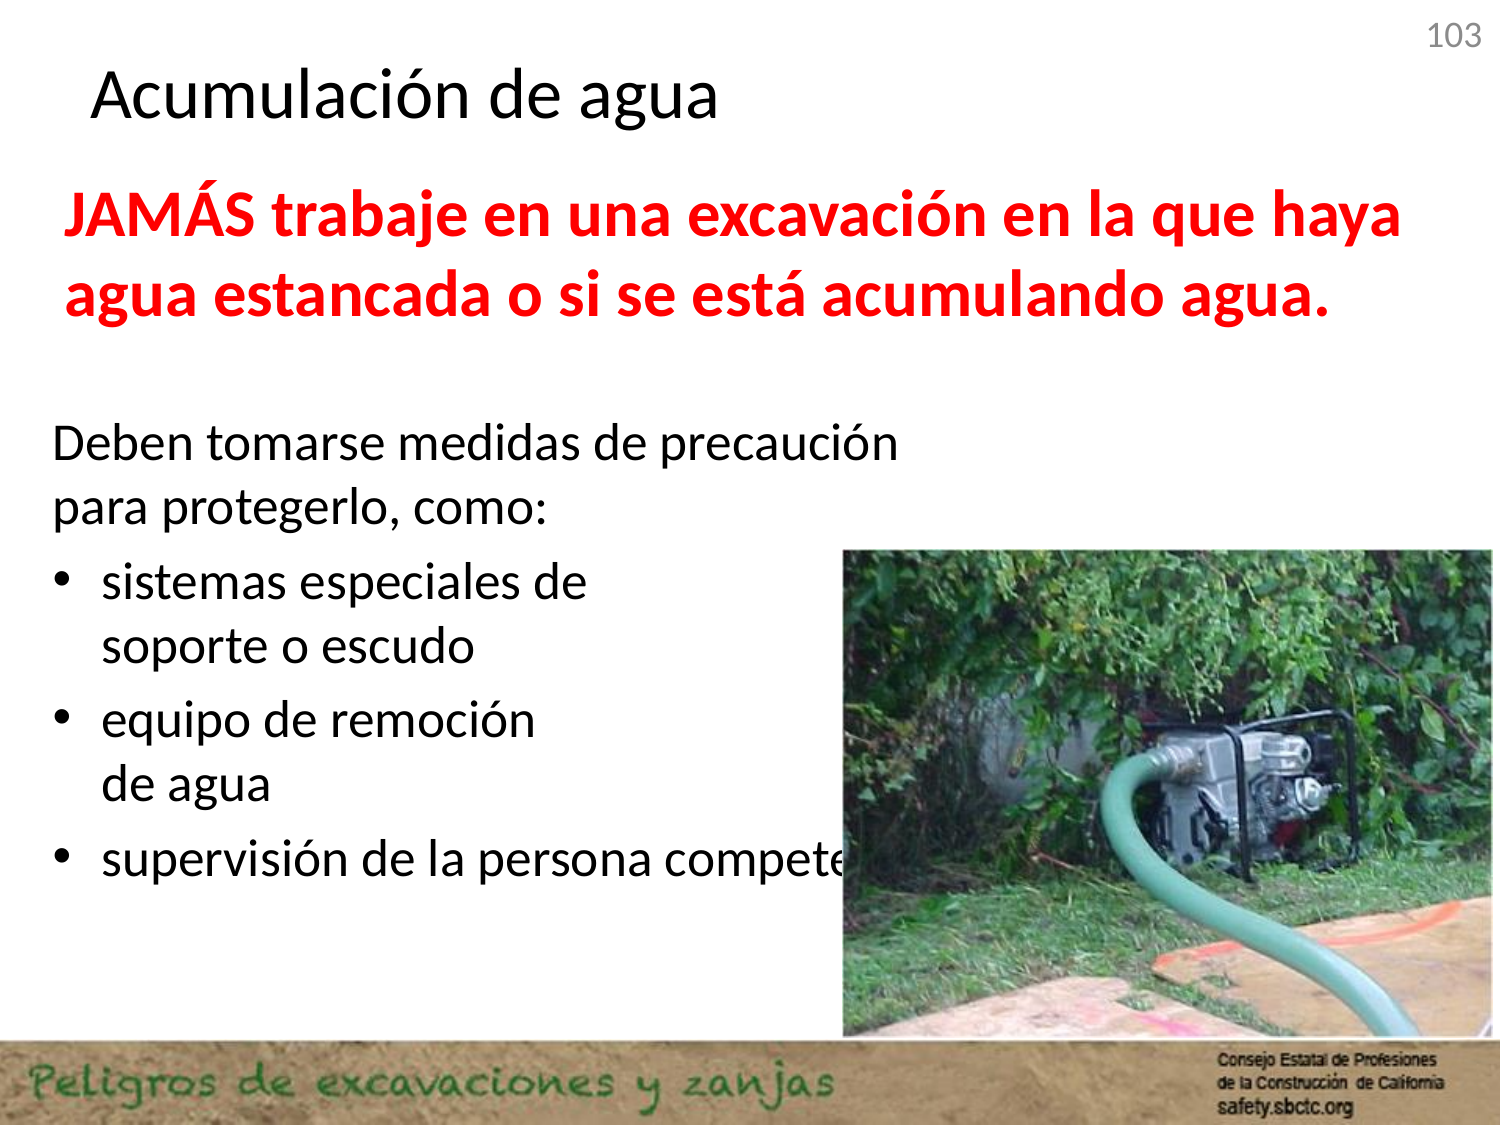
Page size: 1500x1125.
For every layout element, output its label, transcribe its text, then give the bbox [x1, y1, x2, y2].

list Deben tomarse medidas de precaución para protegerlo, como: sistemas especiales de soporte o escudo equipo de remoción de agua supervisión de la persona competente [37, 324, 950, 963]
slide_number 103 [1387, 2, 1498, 63]
picture [0, 549, 1500, 1125]
title Acumulación de agua [75, 12, 900, 162]
text_box JAMÁS trabaje en una excavación en la que haya agua estancada o si se está acumulando agua. [49, 162, 1475, 338]
